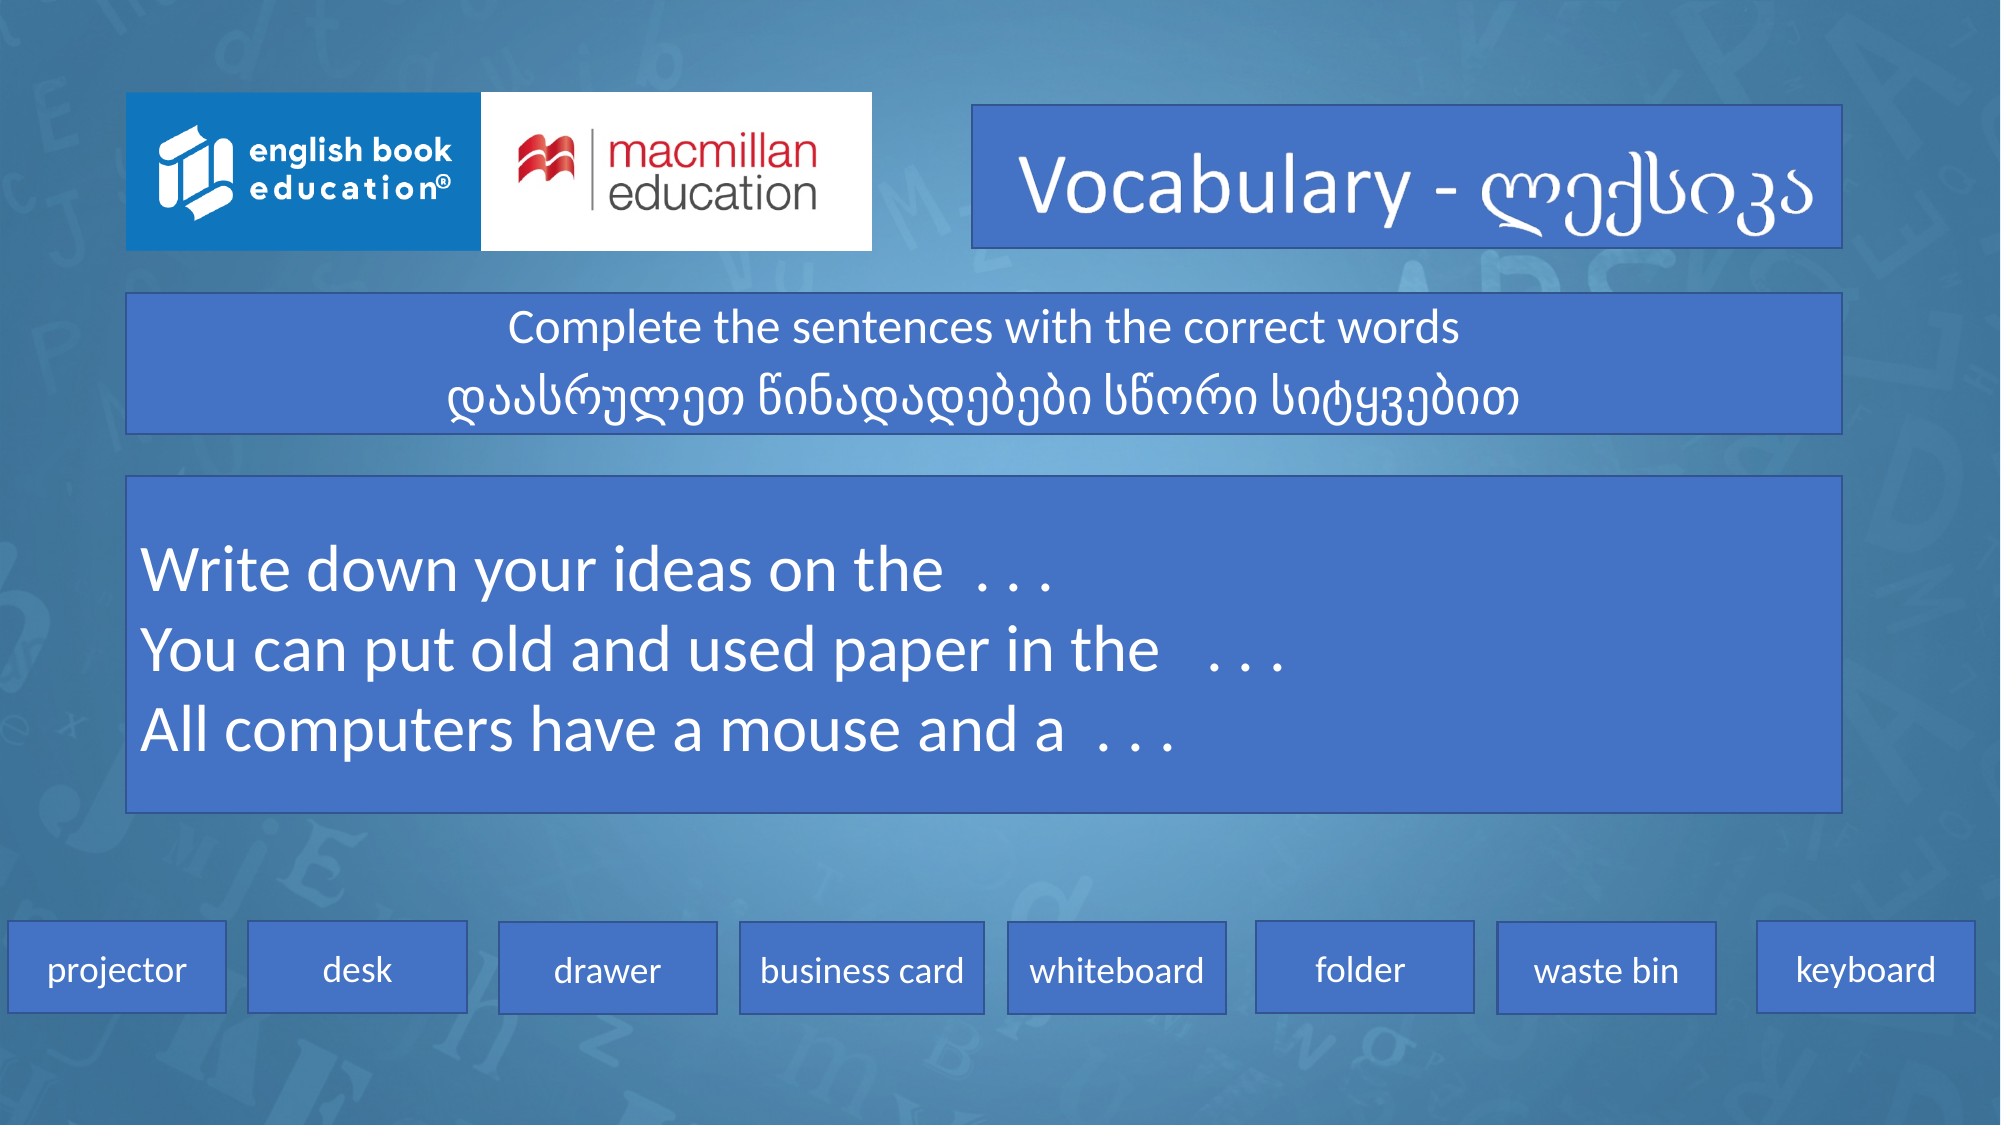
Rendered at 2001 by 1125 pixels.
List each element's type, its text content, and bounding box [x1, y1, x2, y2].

text_box whiteboard [1007, 921, 1227, 1015]
text_box projector [7, 920, 227, 1014]
text_box business card [739, 921, 985, 1015]
list Complete the sentences with the correct words დაასრულეთ წინადადებები სწორი სიტყვებით [125, 292, 1843, 435]
text_box Write down your ideas on the . . . You can put old and used paper in the . . . All computers have a mouse and a . . . [125, 475, 1843, 814]
text_box drawer [498, 921, 718, 1015]
text_box desk [247, 920, 468, 1014]
text_box keyboard [1756, 920, 1976, 1014]
text_box waste bin [1496, 921, 1717, 1015]
text_box folder [1255, 920, 1475, 1014]
picture [0, 0, 2001, 1125]
